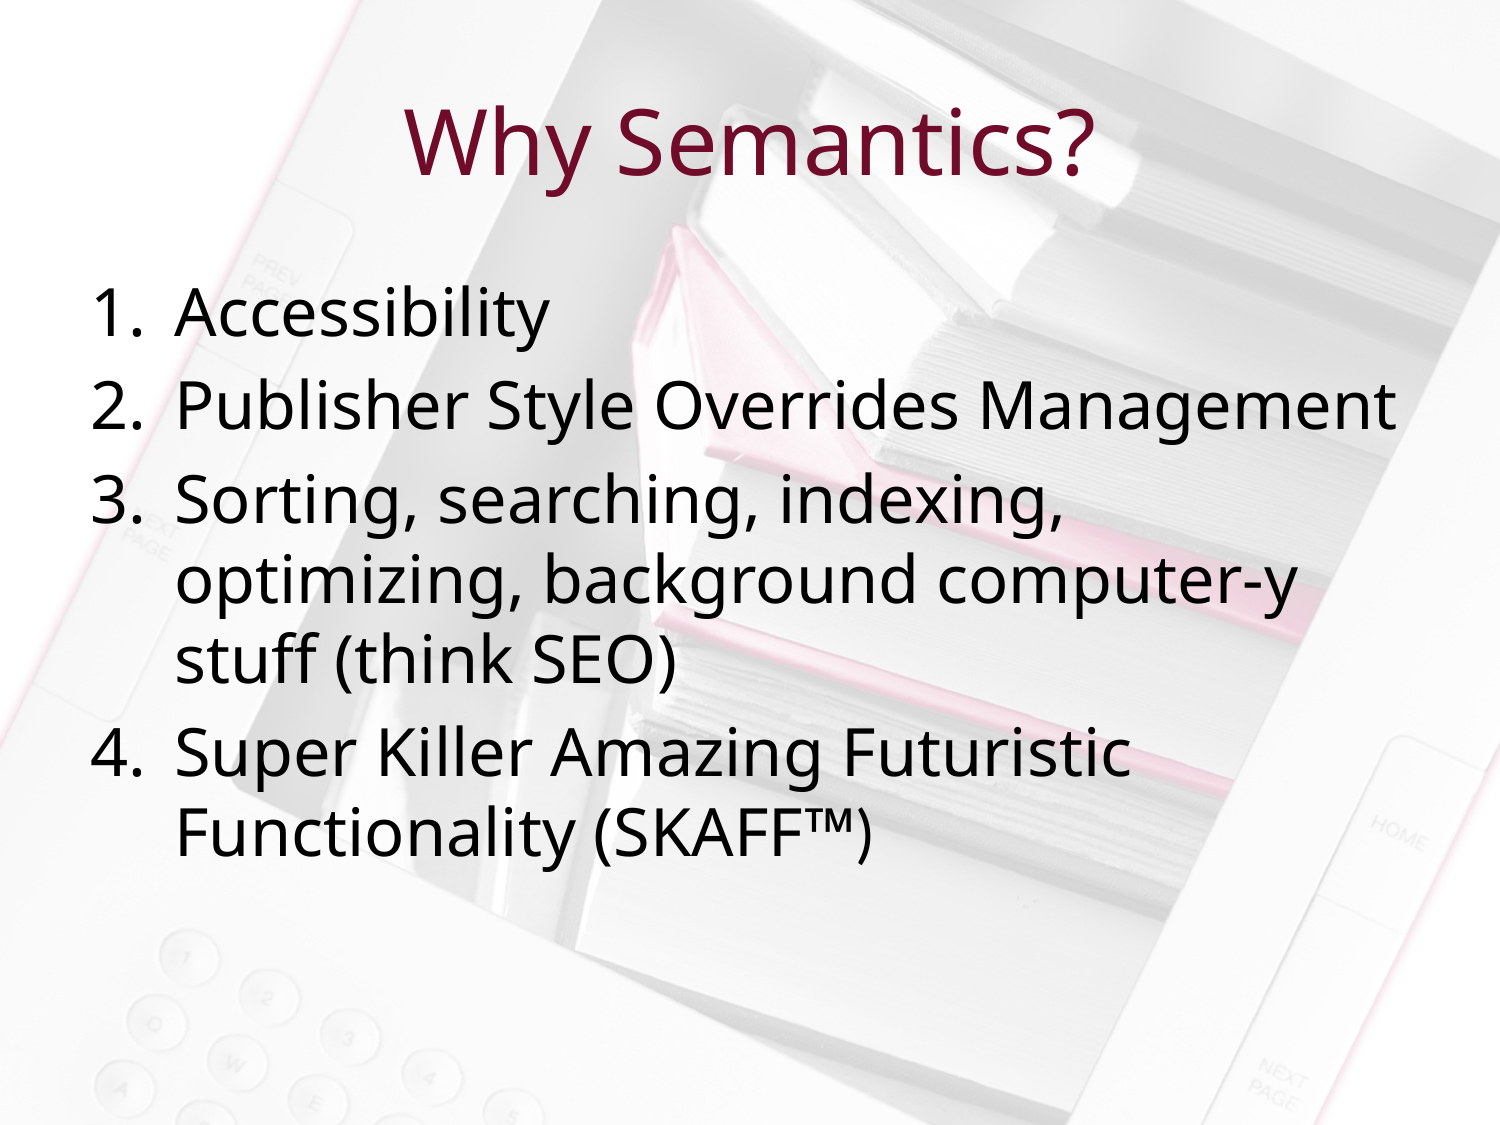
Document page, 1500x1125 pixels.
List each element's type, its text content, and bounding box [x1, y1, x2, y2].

title Why Semantics? [75, 45, 1425, 233]
picture [0, 0, 1500, 1125]
list Accessibility Publisher Style Overrides Management Sorting, searching, indexing, optimizing, background computer-y stuff (think SEO) Super Killer Amazing Futuristic Functionality (SKAFF™) [75, 262, 1425, 1005]
